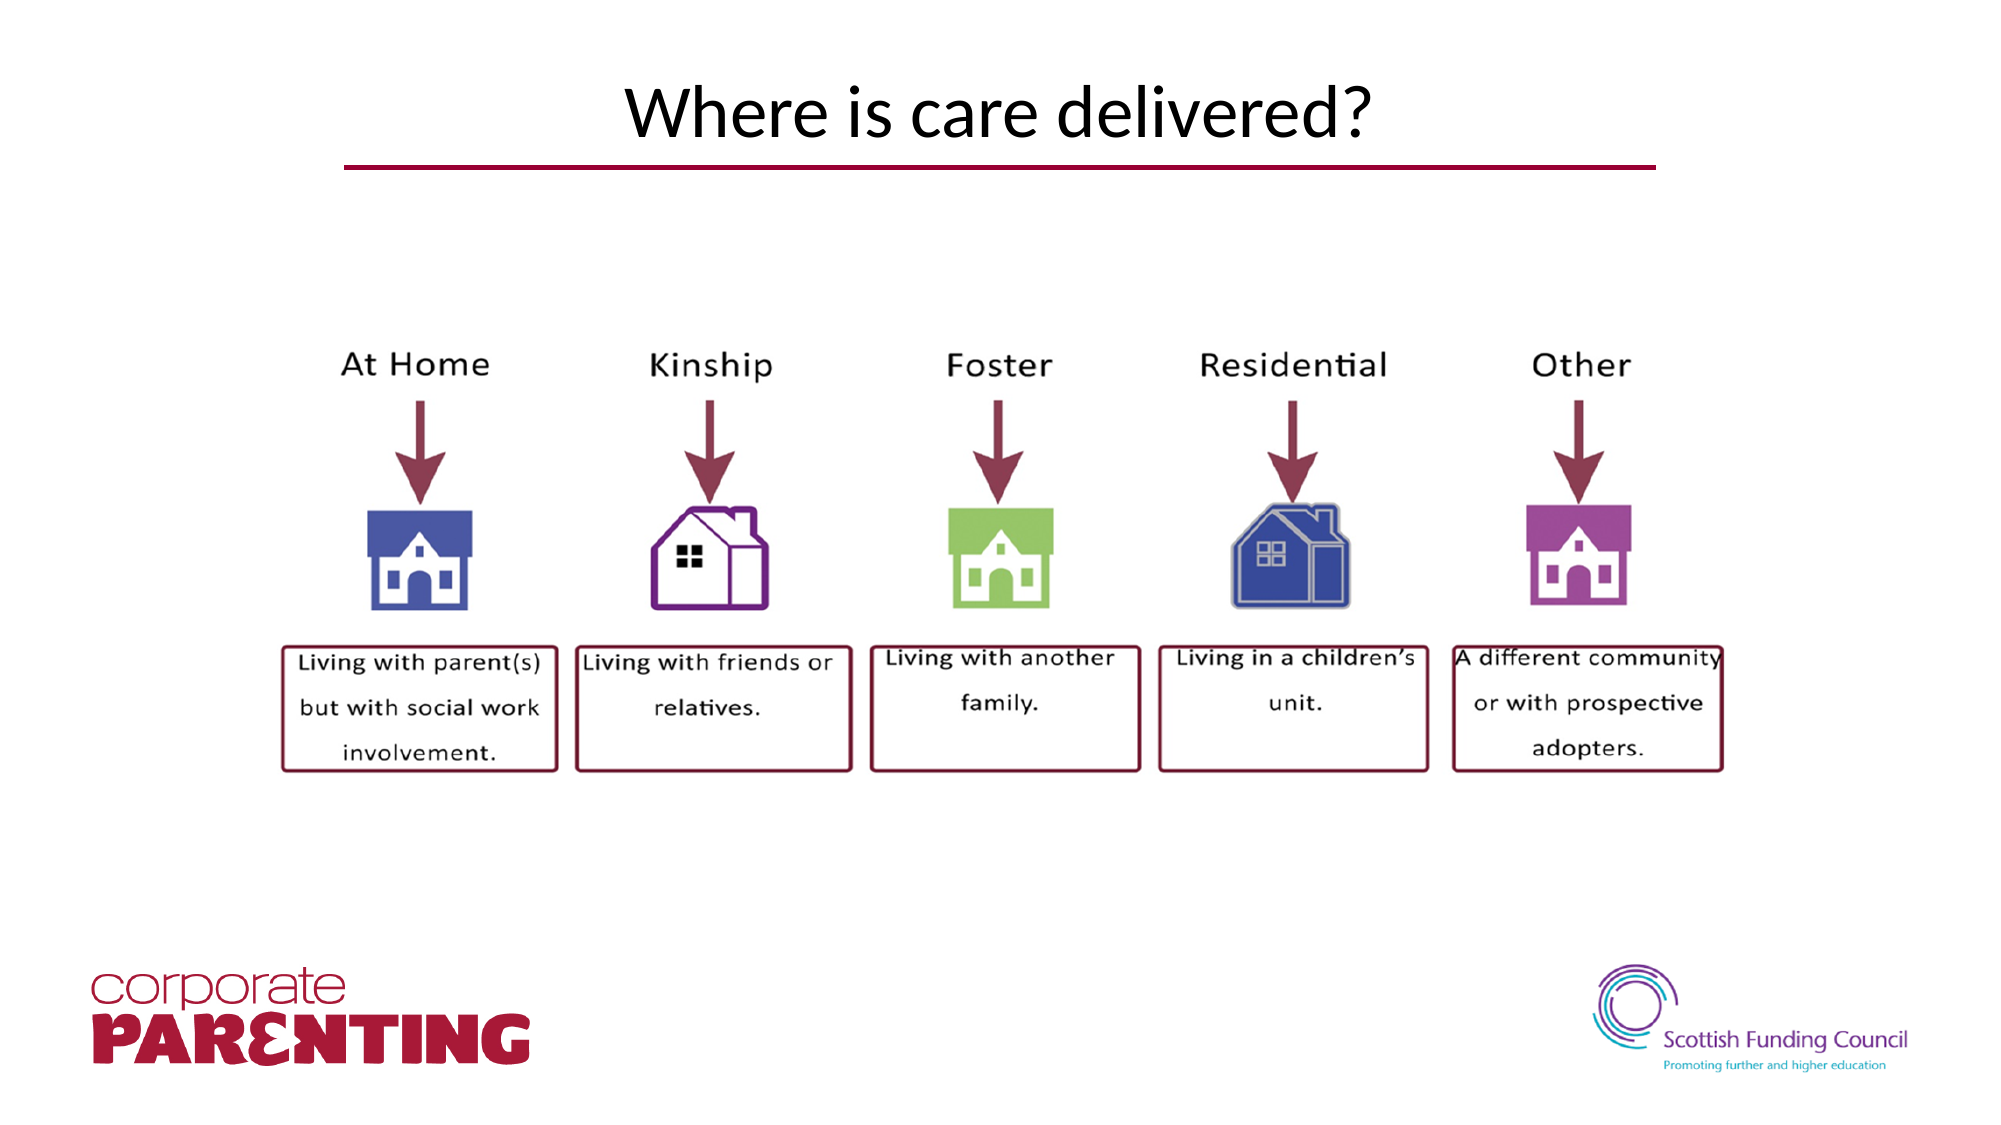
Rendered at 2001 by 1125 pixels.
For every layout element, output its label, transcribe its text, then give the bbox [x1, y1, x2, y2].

picture [1568, 948, 1922, 1077]
picture [240, 274, 1760, 851]
picture [63, 964, 554, 1084]
text_box Where is care delivered? [344, 54, 1656, 165]
